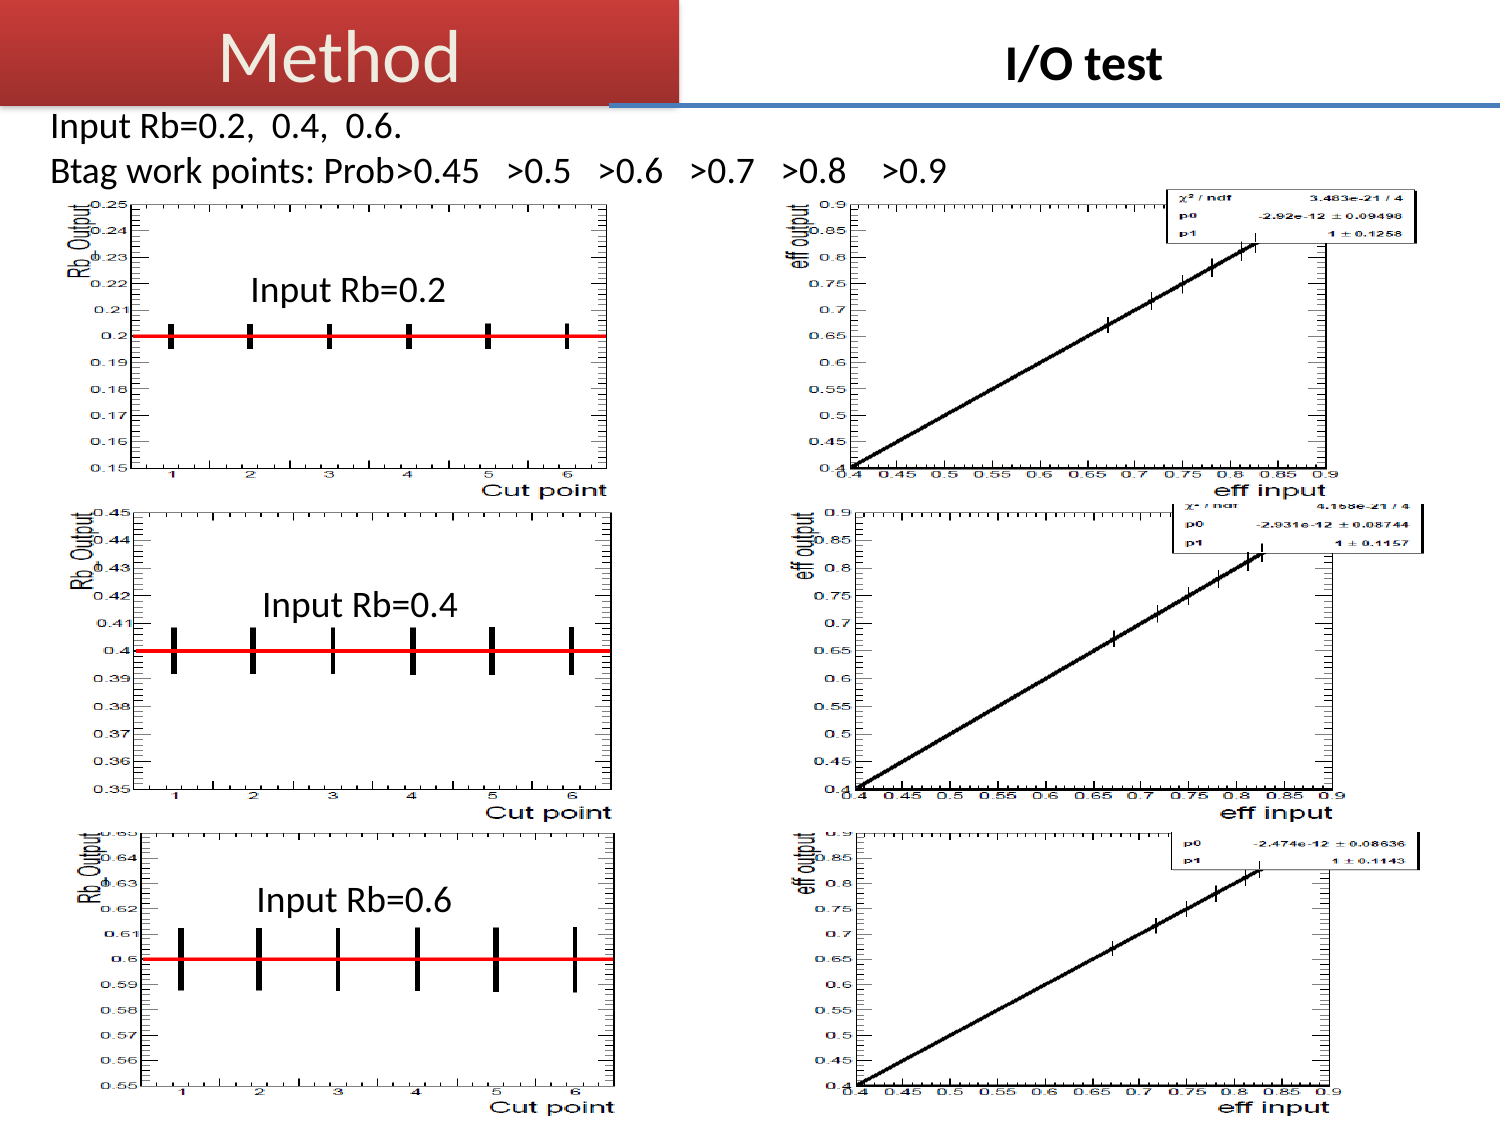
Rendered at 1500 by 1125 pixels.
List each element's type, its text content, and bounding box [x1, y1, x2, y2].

text_box Input Rb=0.2, 0.4, 0.6. Btag work points: Prob>0.45 >0.5 >0.6 >0.7 >0.8 >0.9 [35, 93, 1500, 199]
picture [34, 187, 1430, 1125]
text_box I/O test [750, 23, 1418, 93]
title Method [0, 0, 680, 106]
